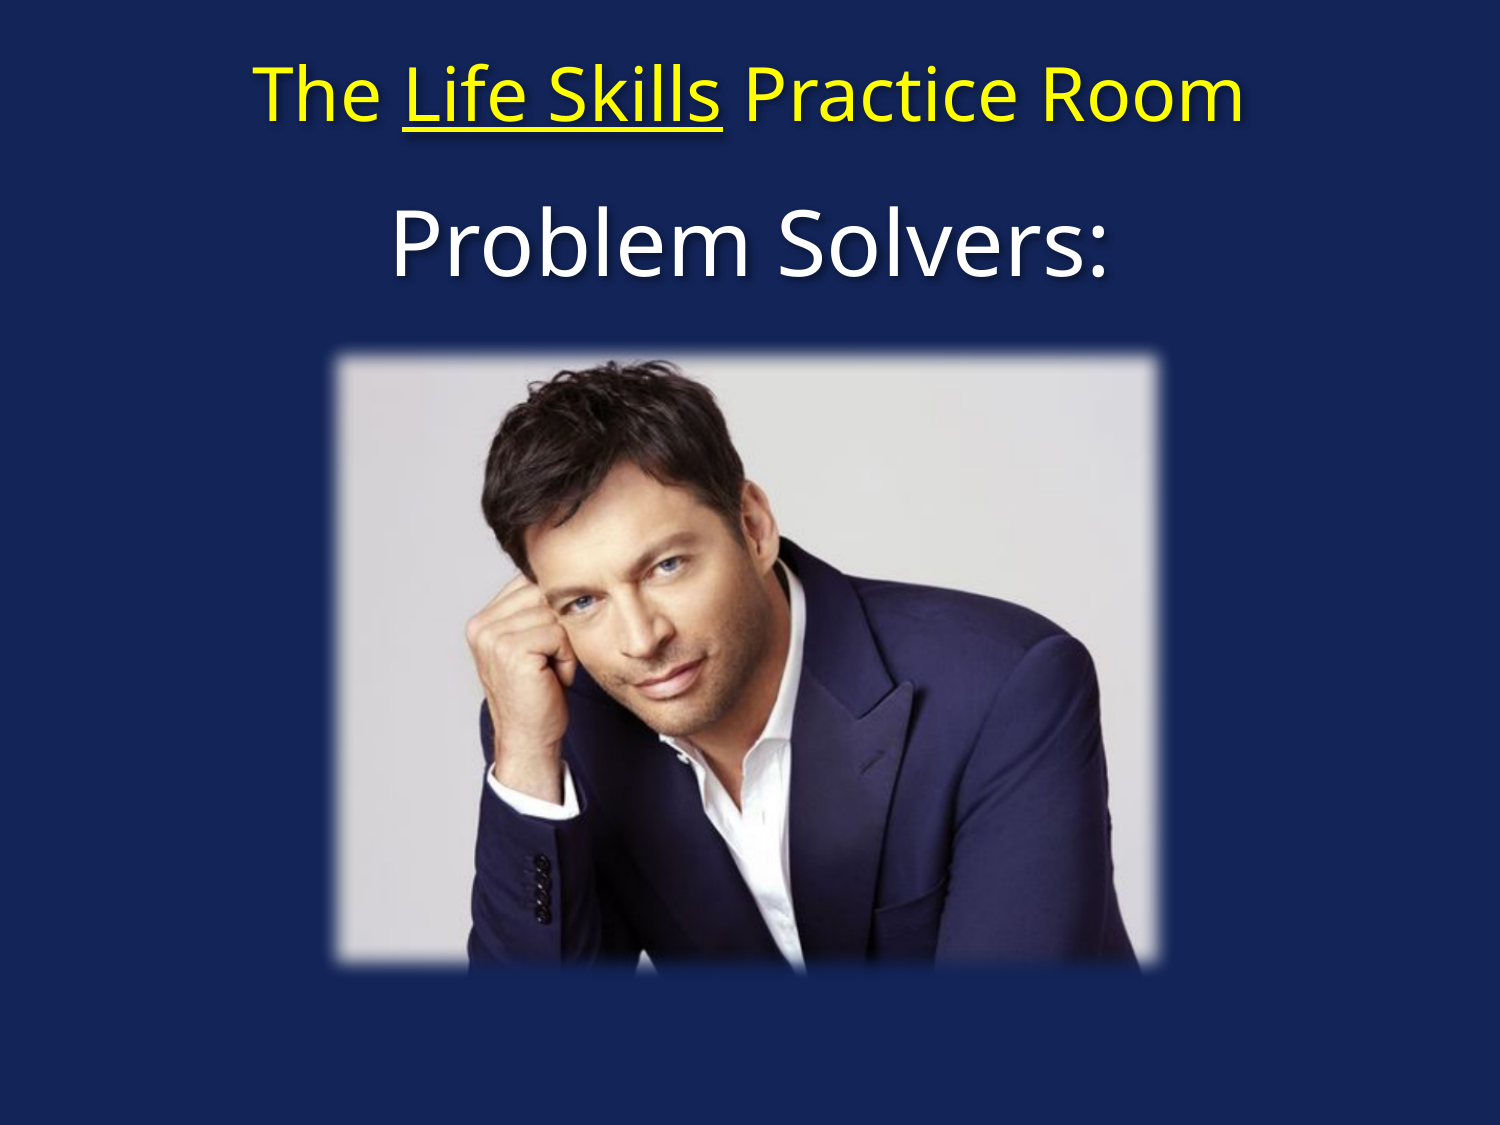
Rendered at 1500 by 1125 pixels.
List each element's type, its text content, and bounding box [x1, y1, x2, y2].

picture [319, 338, 1176, 980]
text_box Problem Solvers: [0, 177, 1500, 303]
text_box The Life Skills Practice Room [0, 38, 1500, 144]
